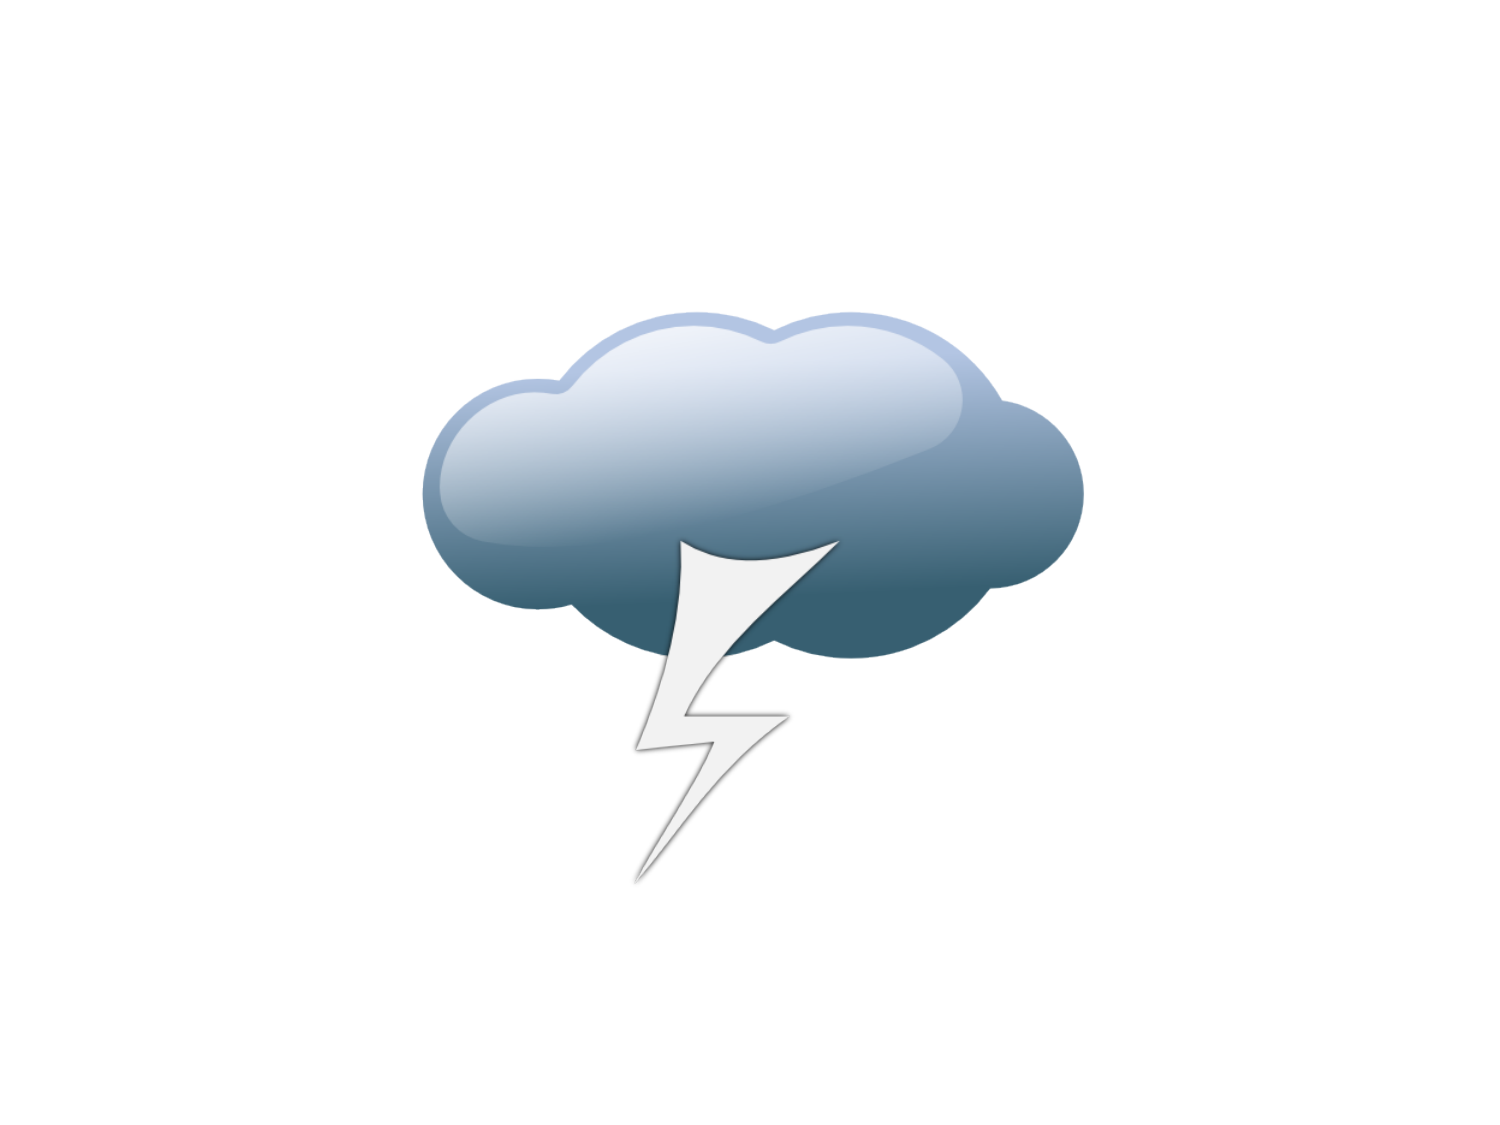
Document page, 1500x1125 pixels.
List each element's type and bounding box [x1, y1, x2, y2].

picture [321, 135, 1166, 891]
